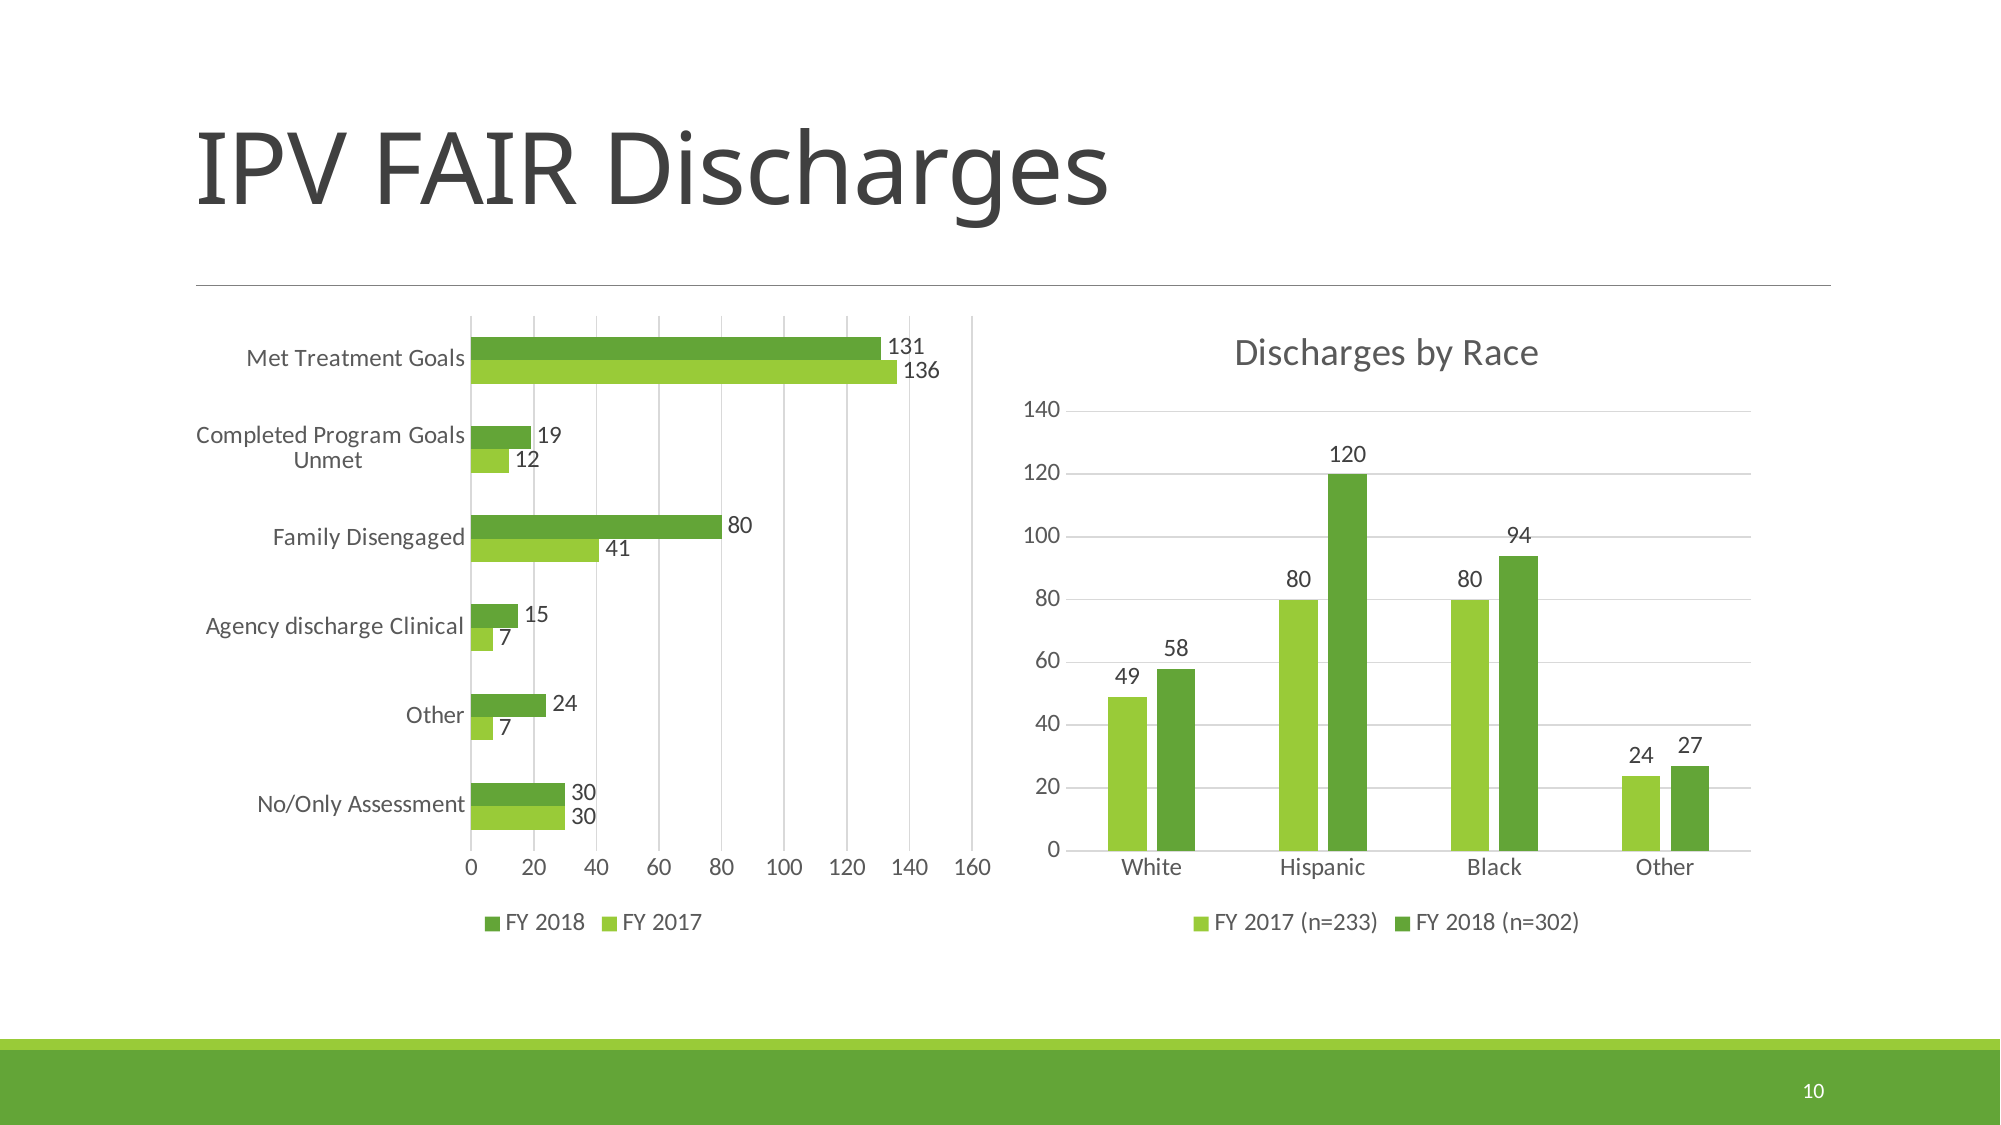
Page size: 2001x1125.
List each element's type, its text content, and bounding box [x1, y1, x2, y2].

slide_number 10 [1624, 1059, 1840, 1120]
chart [179, 302, 1767, 943]
title IPV FAIR Discharges [180, 47, 1830, 233]
